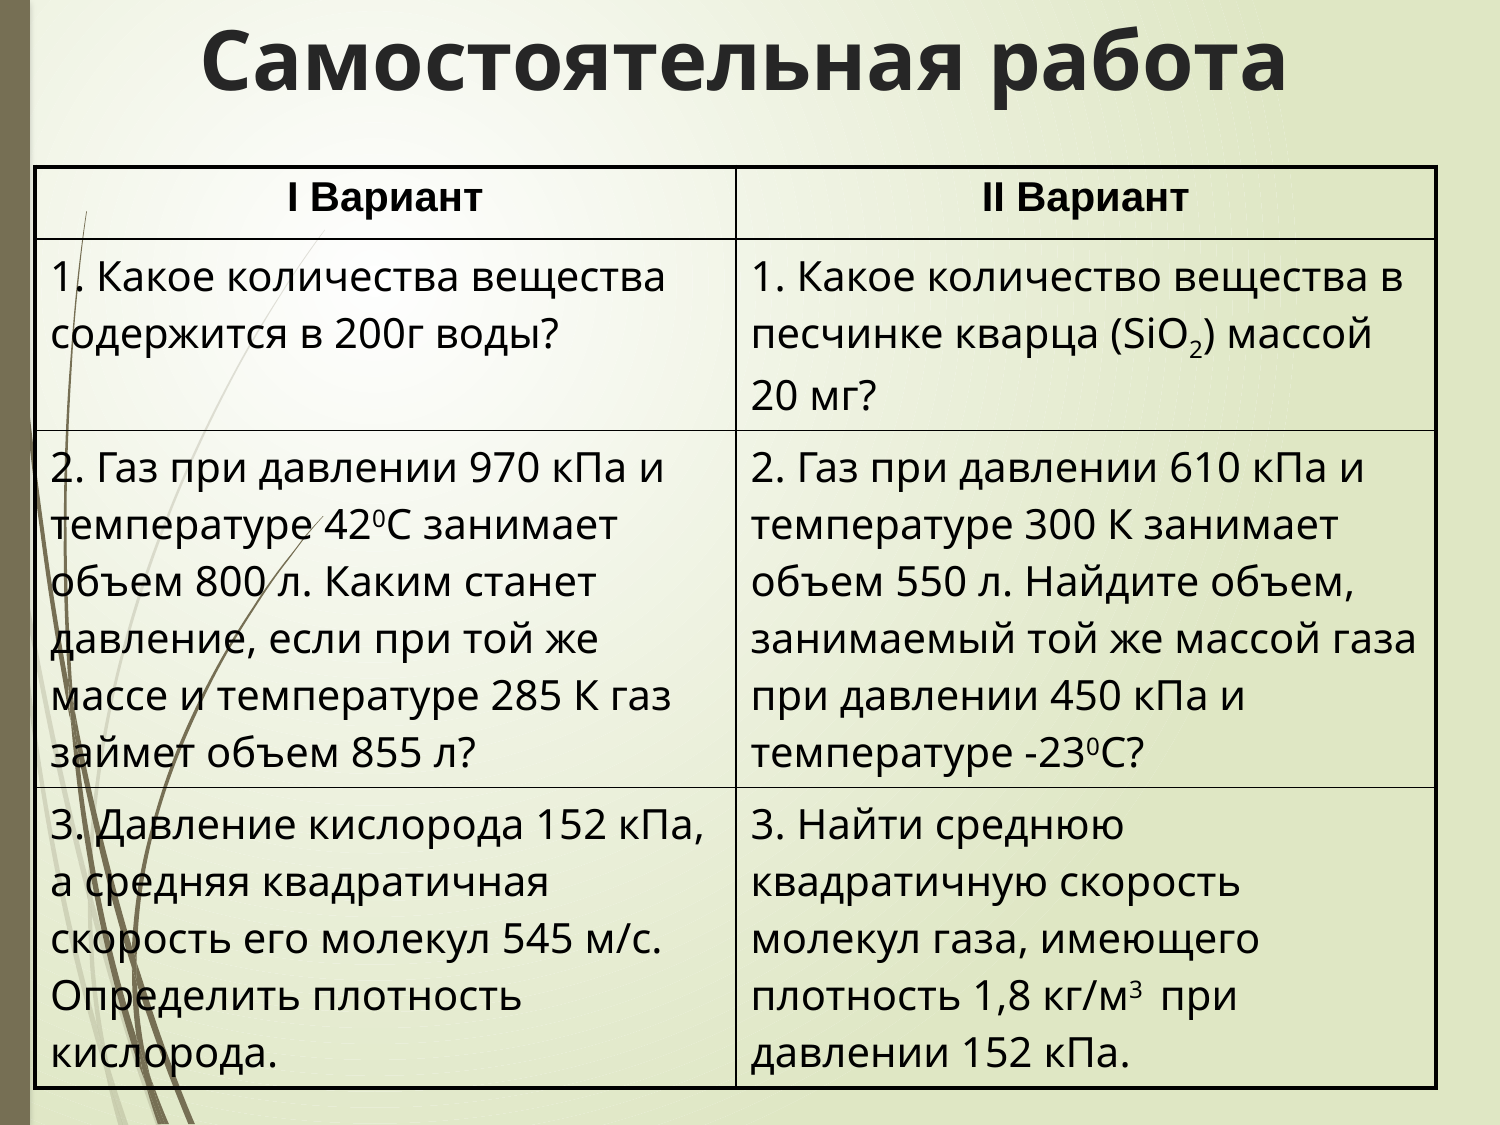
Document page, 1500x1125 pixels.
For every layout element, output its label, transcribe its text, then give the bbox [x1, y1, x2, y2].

table_cell 2. Газ при давлении 610 кПа и температуре 300 К занимает объем 550 л. Найдите объем, занимаемый той же массой газа при давлении 450 кПа и температуре -230С? [737, 431, 1434, 787]
table_header II Вариант [737, 169, 1434, 238]
table_cell 1. Какое количество вещества в песчинке кварца (SiO2) массой 20 мг? [737, 240, 1434, 430]
title Самостоятельная работа [46, 0, 1443, 188]
table_header I Вариант [37, 169, 735, 238]
table_cell 2. Газ при давлении 970 кПа и температуре 420С занимает объем 800 л. Каким станет давление, если при той же массе и температуре 285 К газ займет объем 855 л? [37, 431, 735, 787]
table_cell 1. Какое количества вещества содержится в 200г воды? [37, 240, 735, 430]
table_cell 3. Найти среднюю квадратичную скорость молекул газа, имеющего плотность 1,8 кг/м3 при давлении 152 кПа. [737, 788, 1434, 1086]
table_cell 3. Давление кислорода 152 кПа, а средняя квадратичная скорость его молекул 545 м/с. Определить плотность кислорода. [37, 788, 735, 1086]
